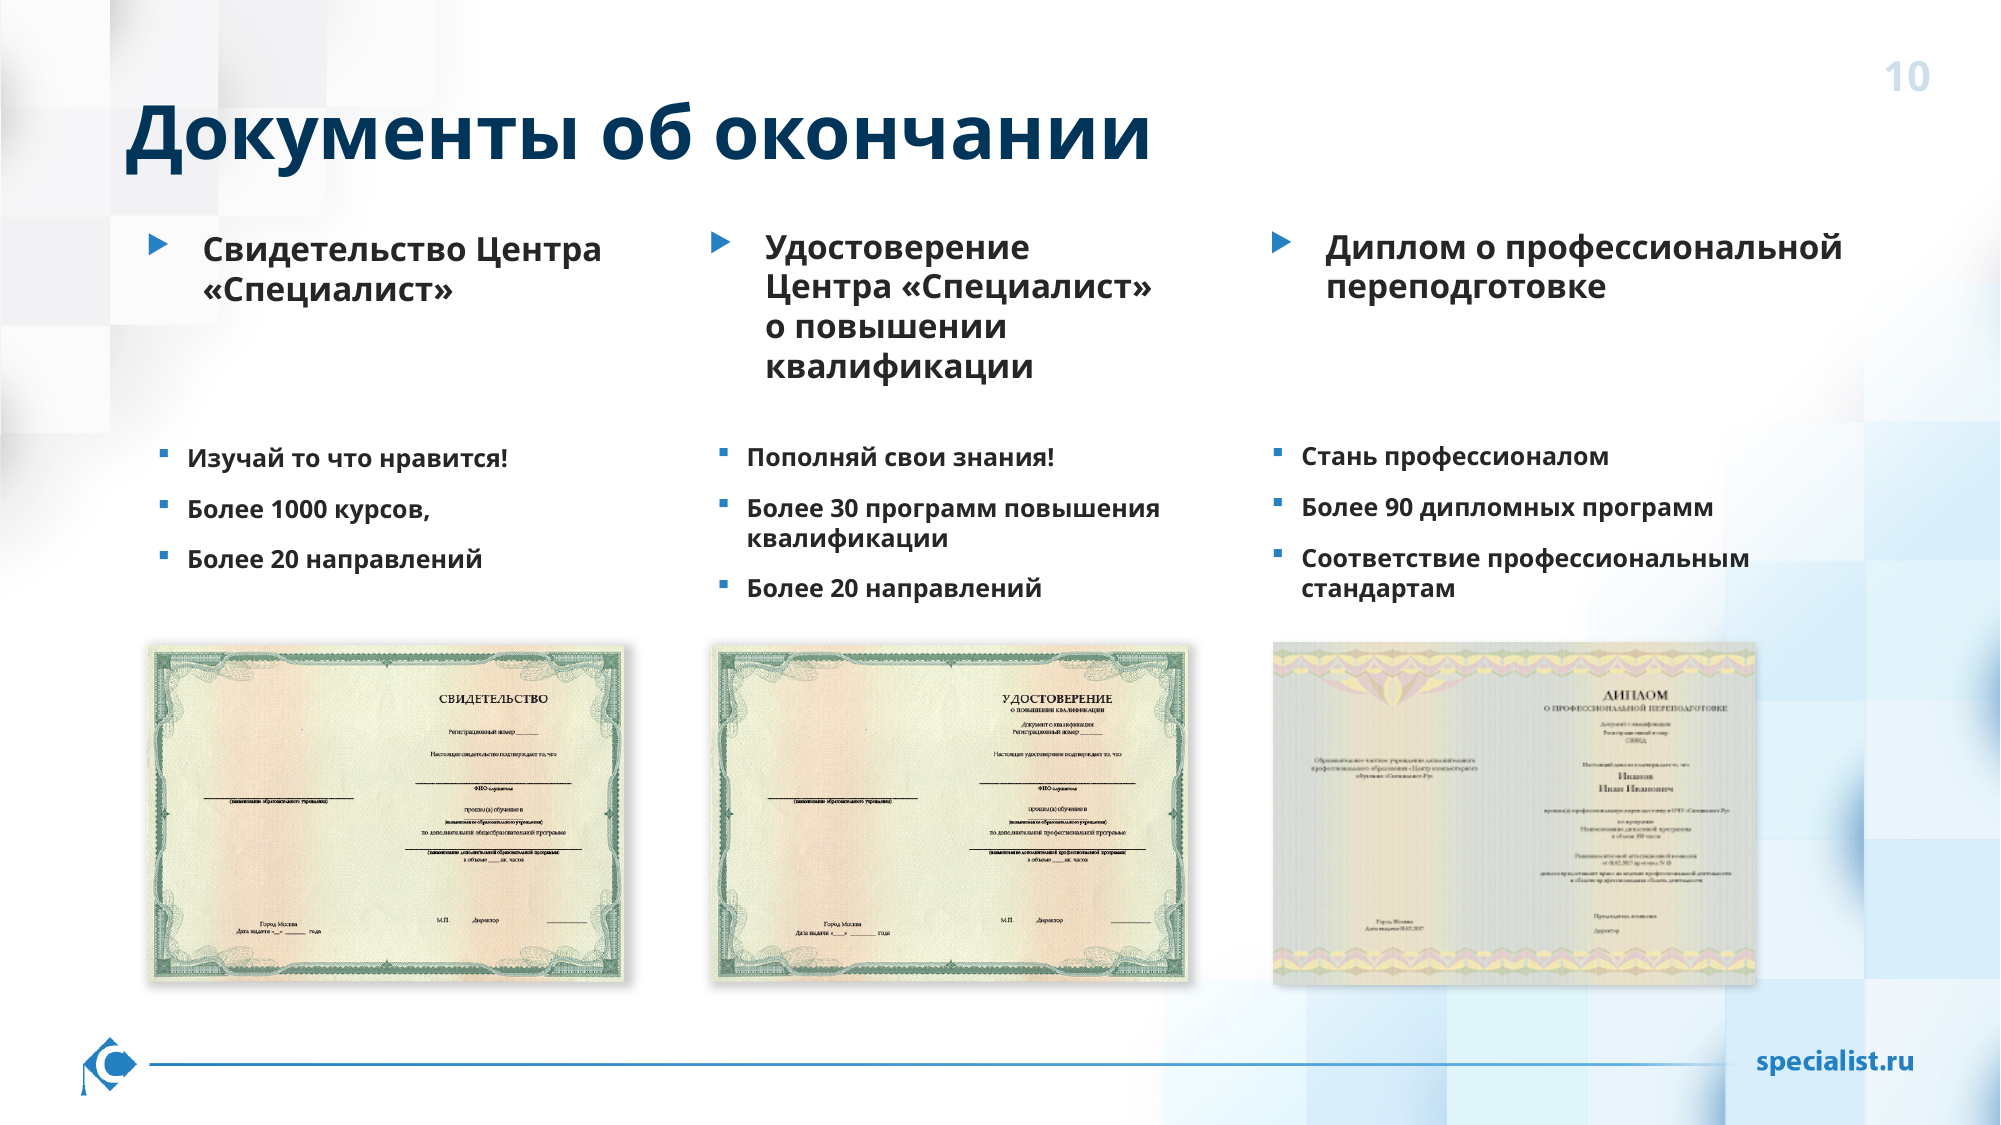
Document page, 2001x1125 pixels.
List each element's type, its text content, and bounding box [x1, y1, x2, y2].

text_box Пополняй свои знания! Более 30 программ повышения квалификации Более 20 направлений [702, 433, 1179, 637]
picture [0, 0, 2001, 1125]
text_box Диплом о профессиональной переподготовке [1254, 218, 1862, 393]
text_box Свидетельство Центра «Специалист» [131, 221, 665, 353]
title Документы об окончании [111, 77, 1598, 189]
text_box Удостоверение Центра «Специалист» о повышении квалификации [693, 218, 1228, 440]
text_box Стань профессионалом Более 90 дипломных программ Соответствие профессиональным стандартам [1256, 433, 1778, 637]
list Изучай то что нравится! Более 1000 курсов, Более 20 направлений [142, 434, 619, 638]
